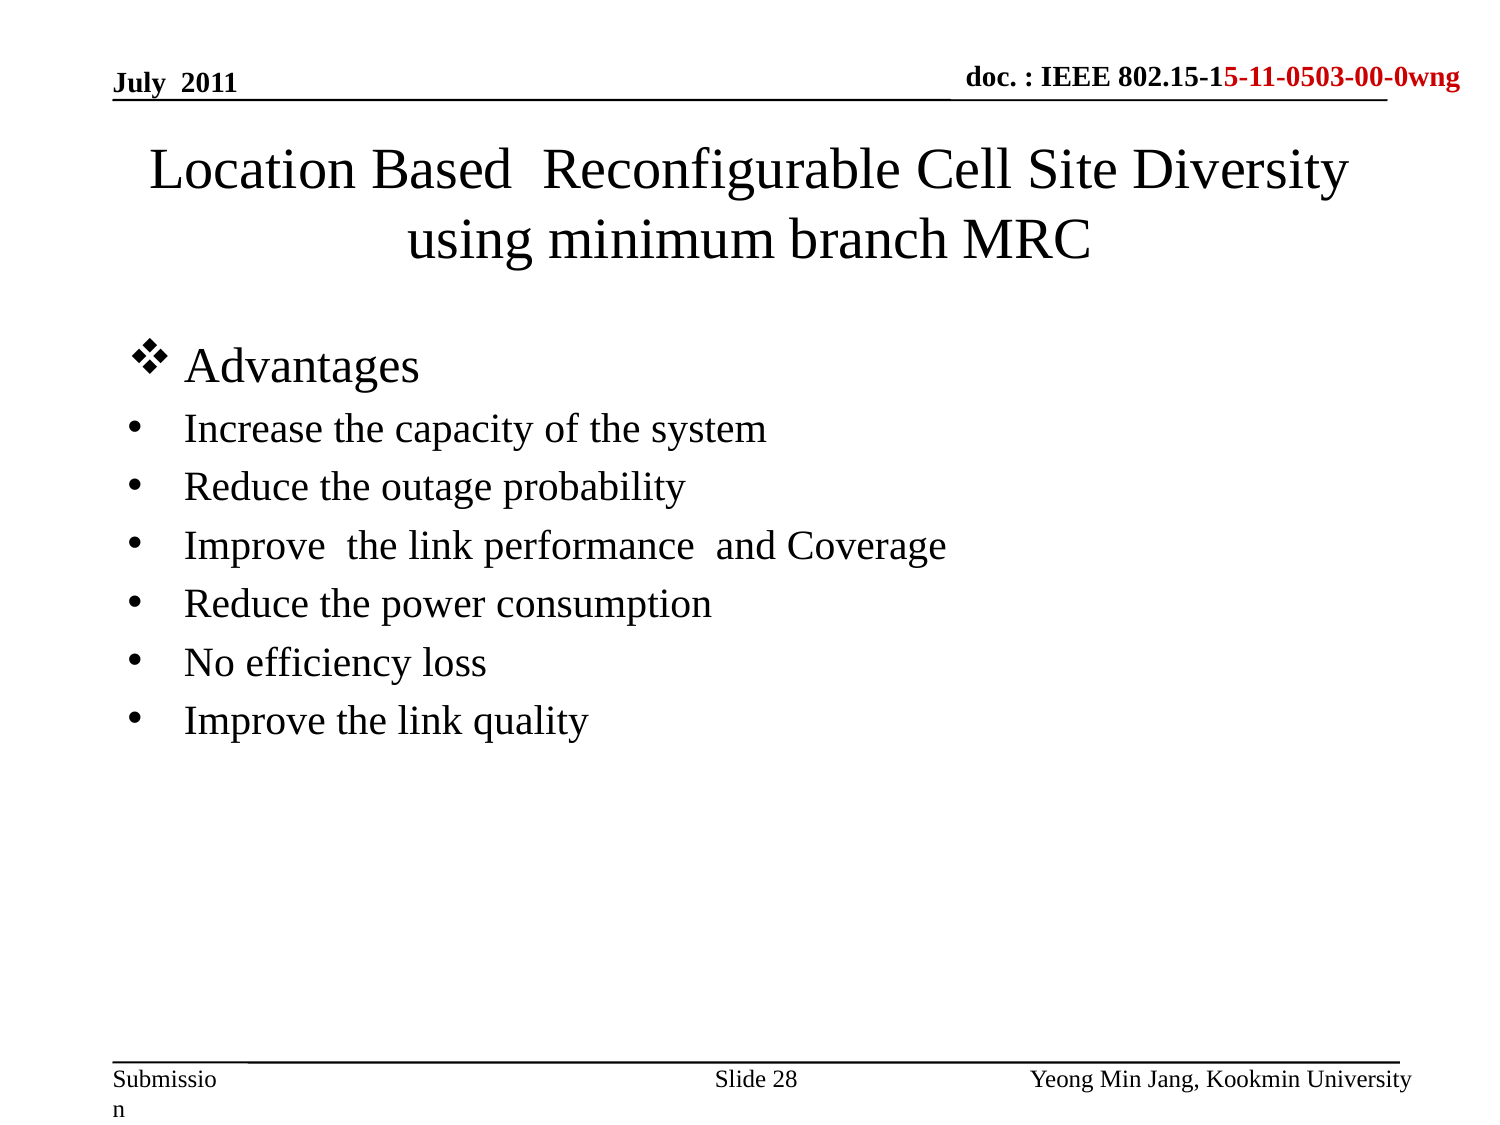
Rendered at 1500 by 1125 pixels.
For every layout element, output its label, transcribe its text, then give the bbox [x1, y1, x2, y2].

slide_number Slide 28 [712, 1061, 800, 1093]
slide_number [112, 62, 376, 99]
list Advantages Increase the capacity of the system Reduce the outage probability Improve the link performance and Coverage Reduce the power consumption No efficiency loss Improve the link quality [112, 324, 1388, 1001]
footer Yeong Min Jang, Kookmin University [899, 1061, 1413, 1093]
title Location Based Reconfigurable Cell Site Diversity using minimum branch MRC [74, 112, 1426, 288]
